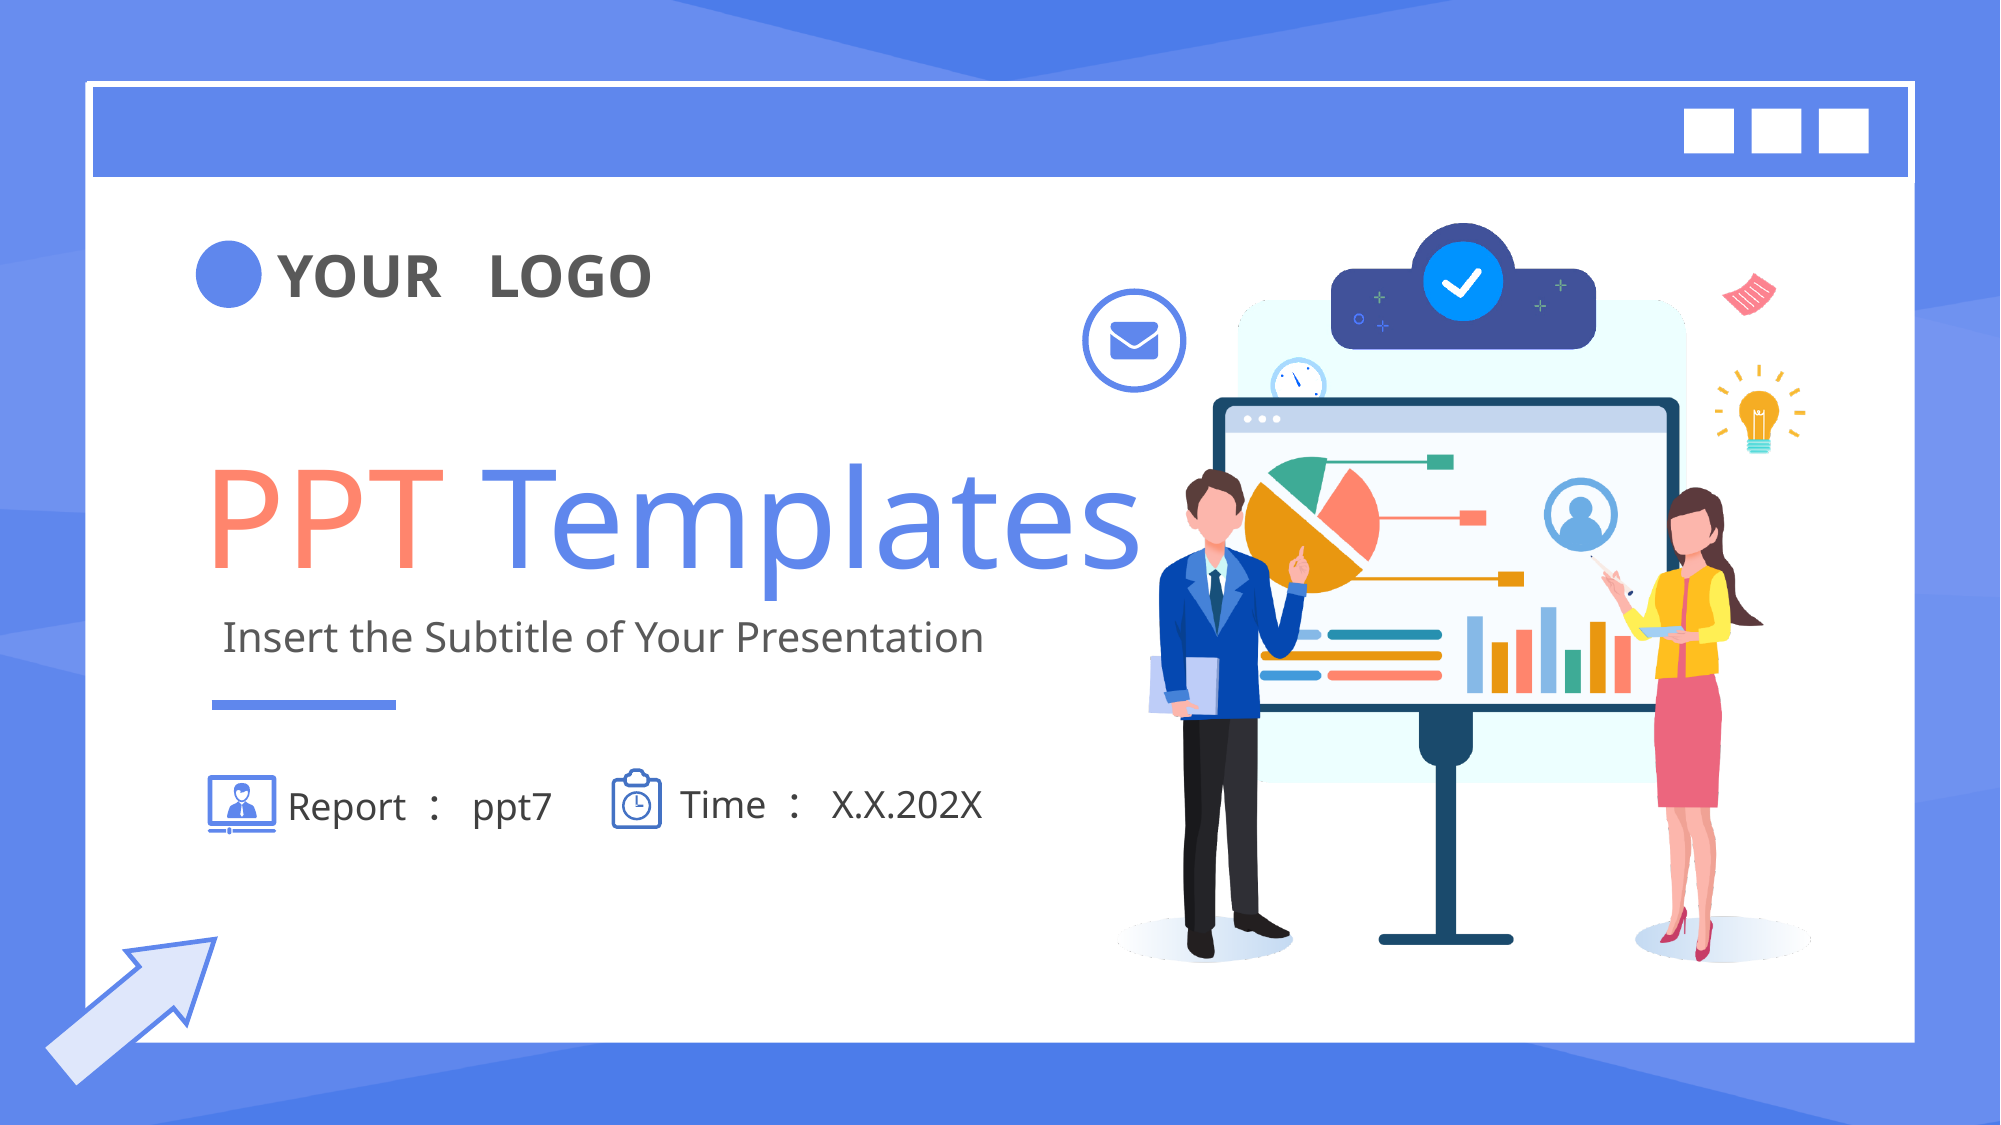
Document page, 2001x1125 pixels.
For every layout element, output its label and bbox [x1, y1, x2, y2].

text_box [85, 82, 1915, 1043]
text_box [1085, 291, 1184, 390]
text_box [195, 208, 753, 335]
text_box [207, 775, 564, 837]
text_box [40, 1010, 134, 1091]
picture [0, 0, 2000, 1125]
text_box [611, 768, 1001, 835]
text_box [1099, 206, 1865, 1044]
